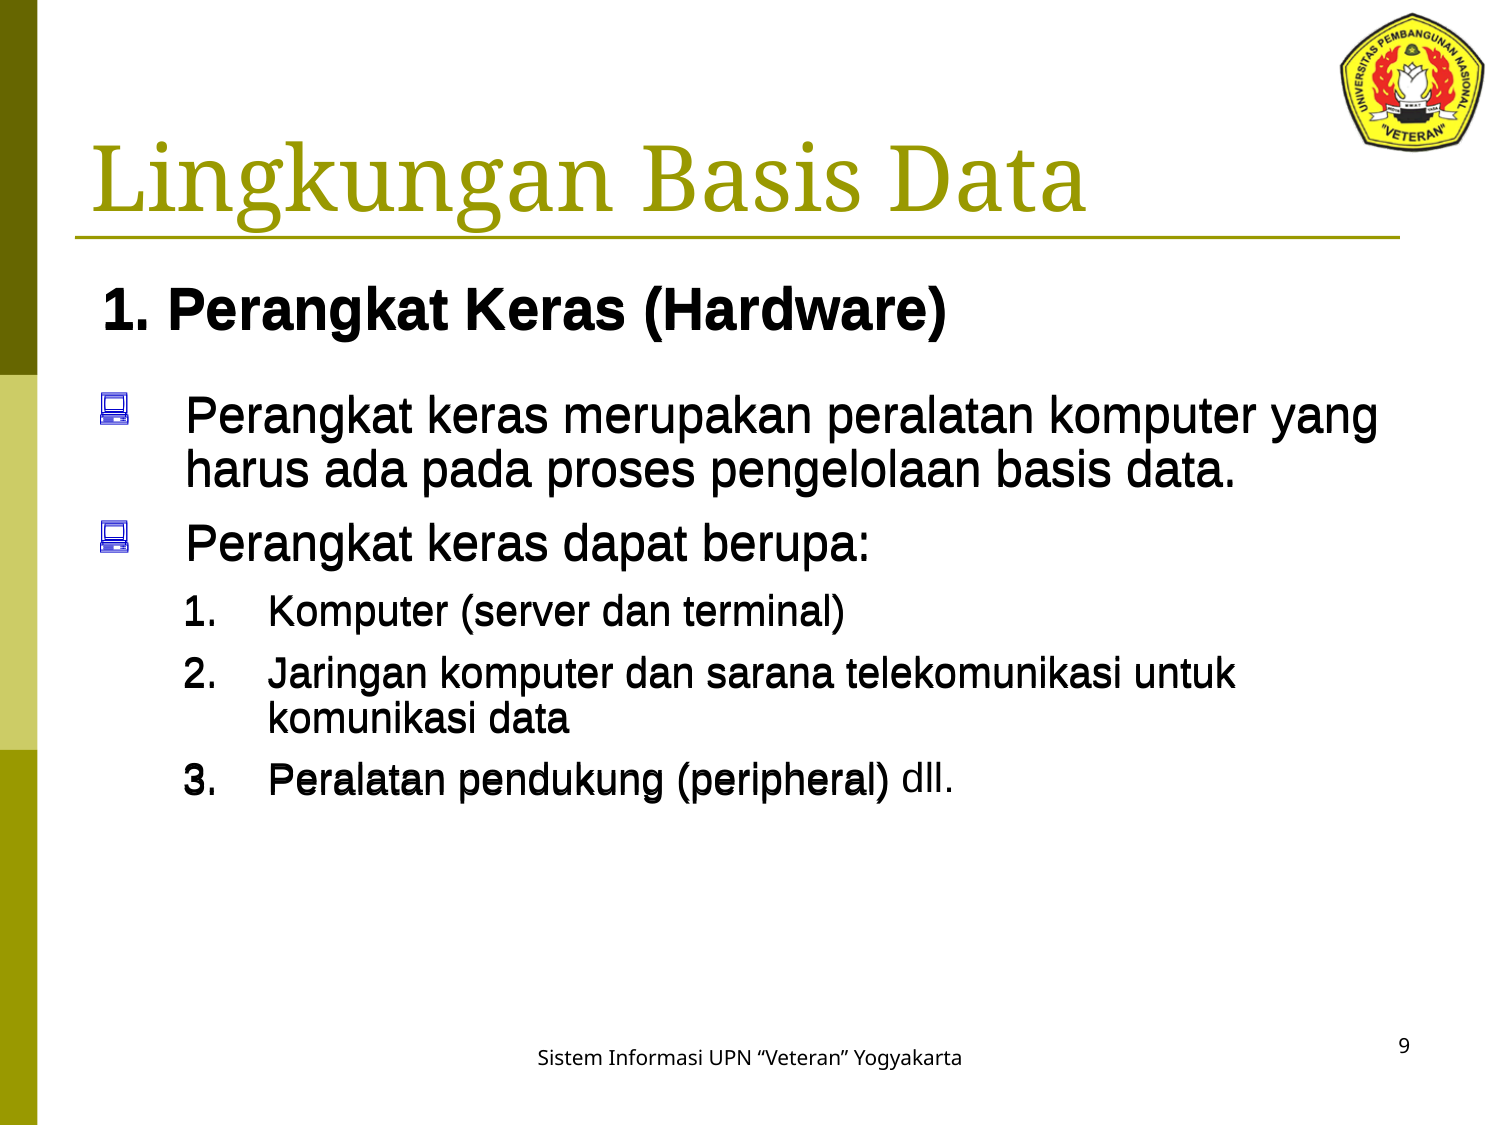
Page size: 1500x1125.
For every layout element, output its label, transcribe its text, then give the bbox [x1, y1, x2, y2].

text_box 1. Perangkat Keras (Hardware) [87, 262, 1403, 348]
text_box Perangkat keras merupakan peralatan komputer yang harus ada pada proses pengelolaan basis data. Perangkat keras dapat berupa: Komputer (server dan terminal) Jaringan komputer dan sarana telekomunikasi untuk komunikasi data Peralatan pendukung (peripheral) dll. [82, 380, 1408, 1061]
title Lingkungan Basis Data [74, 49, 1426, 238]
slide_number 9 [1074, 1024, 1426, 1101]
picture [1337, 11, 1488, 154]
